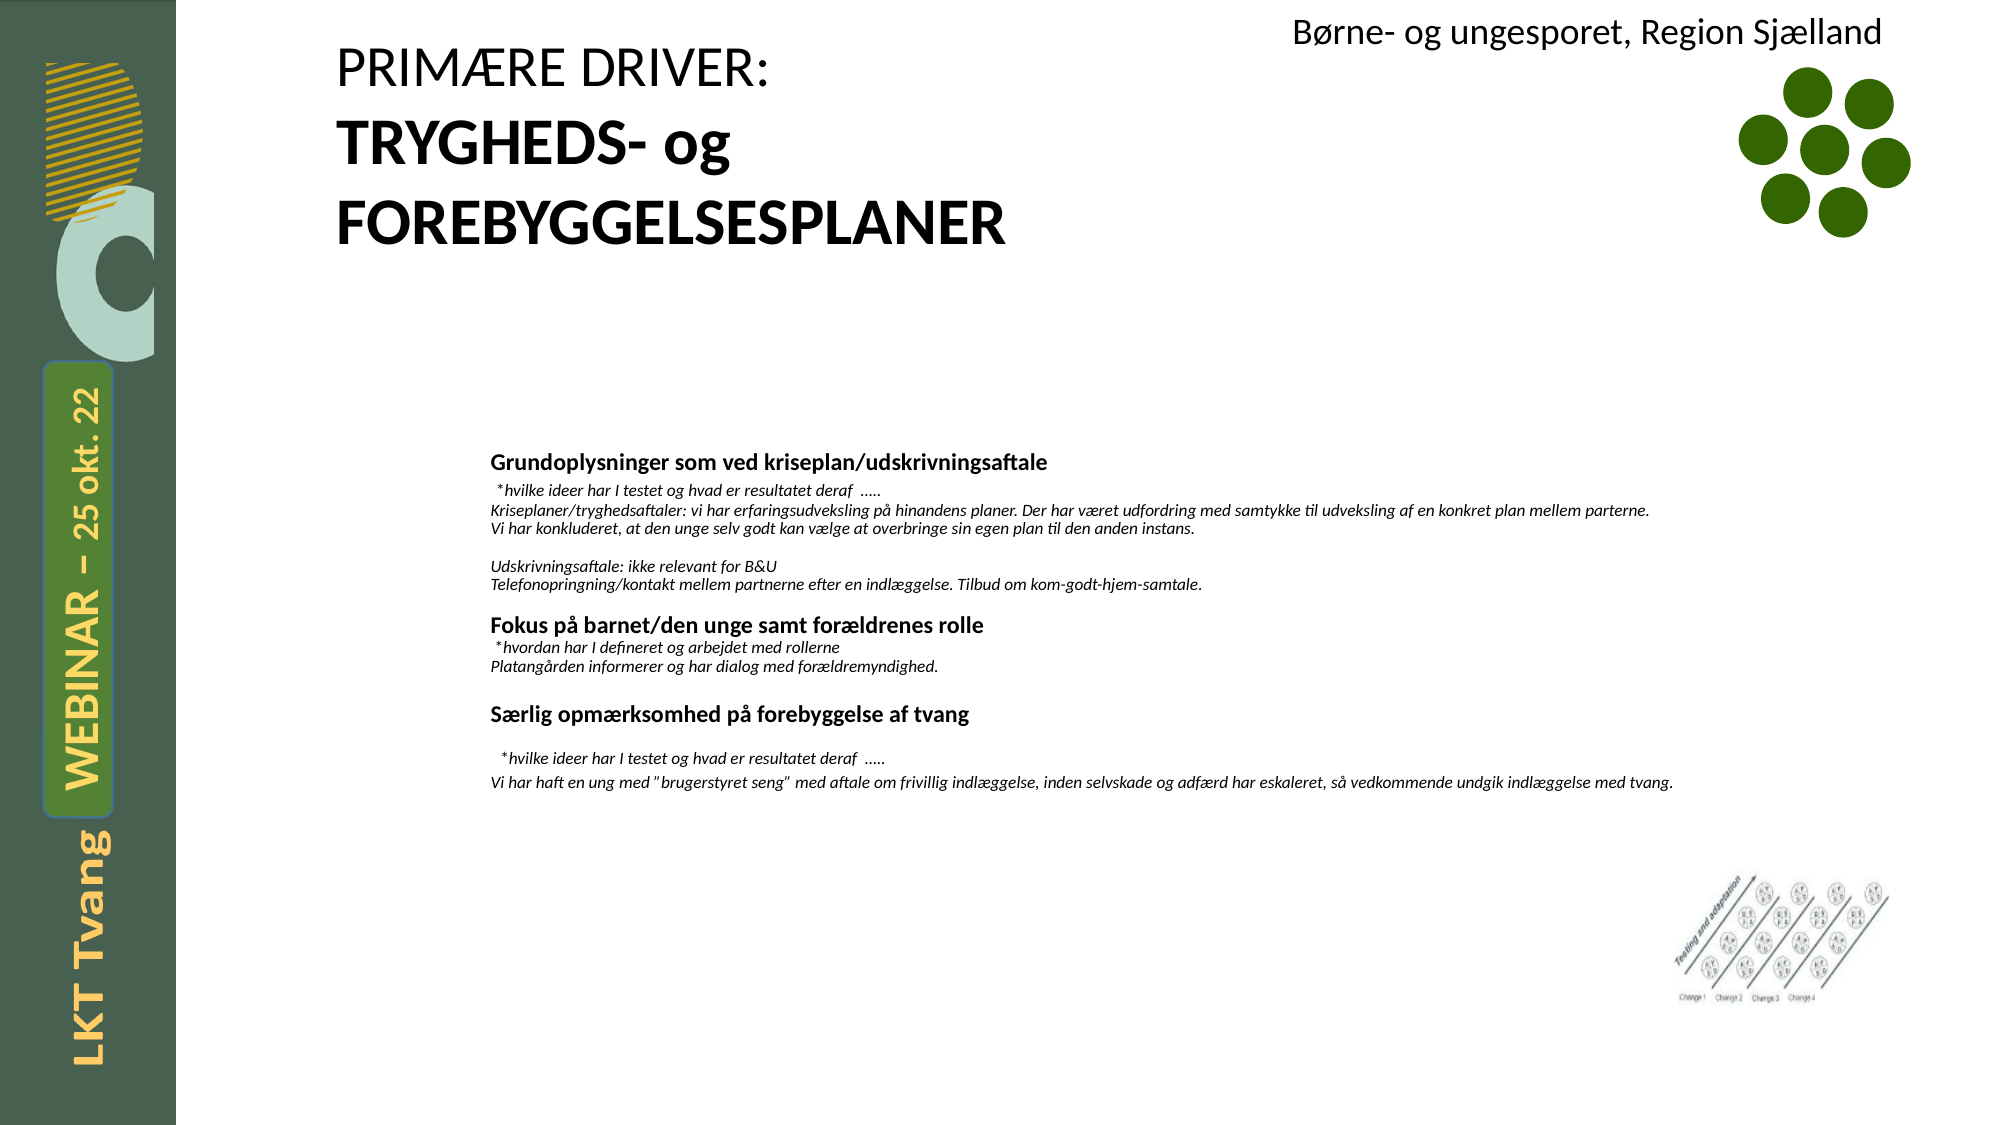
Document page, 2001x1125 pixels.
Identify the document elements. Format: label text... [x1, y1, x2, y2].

text_box [437, 412, 957, 608]
text_box Børne- og ungesporet, Region Sjælland [1277, 0, 2000, 60]
picture [0, 0, 198, 1125]
title Grundoplysninger som ved kriseplan/udskrivningsaftale *hvilke ideer har I testet og hvad er resultatet deraf ….. Kriseplaner/tryghedsaftaler: vi har erfaringsudveksling på hinandens planer. Der har været udfordring med samtykke til udveksling af en konkret plan mellem parterne. Vi har konkluderet, at den unge selv godt kan vælge at overbringe sin egen plan til den anden instans. Udskrivningsaftale: ikke relevant for B&U Telefonopringning/kontakt mellem partnerne efter en indlæggelse. Tilbud om kom-godt-hjem-samtale. Fokus på barnet/den unge samt forældrenes rolle *hvordan har I defineret og arbejdet med rollerne Platangården informerer og har dialog med forældremyndighed. Særlig opmærksomhed på forebyggelse af tvang *hvilke ideer har I testet og hvad er resultatet deraf ….. Vi har haft en ung med ”brugerstyret seng” med aftale om frivillig indlæggelse, inden selvskade og adfærd har eskaleret, så vedkommende undgik indlæggelse med tvang. [422, 314, 1717, 968]
text_box PRIMÆRE DRIVER: TRYGHEDS- og FOREBYGGELSESPLANER [321, 20, 1172, 266]
text_box [376, 354, 1039, 1098]
picture [1667, 863, 1889, 1008]
